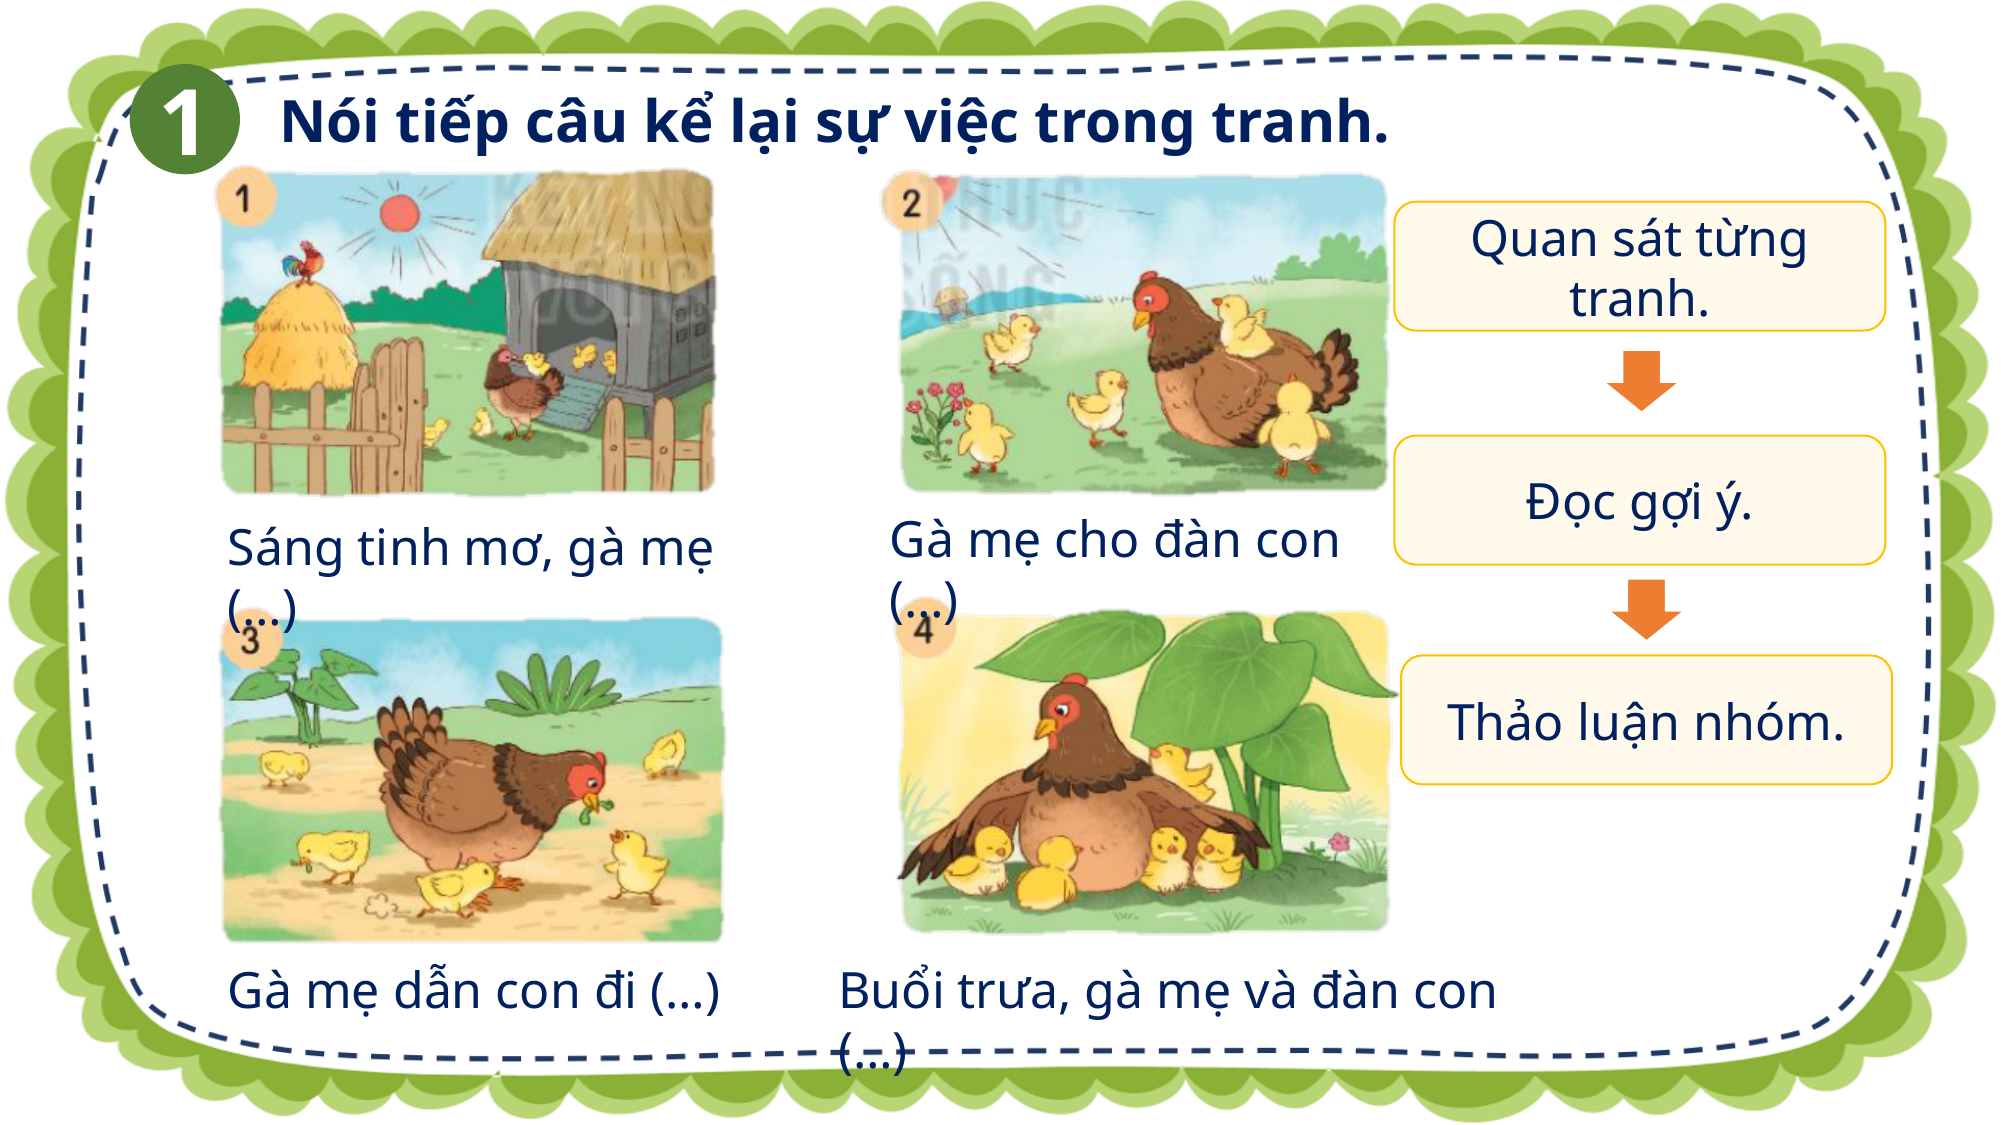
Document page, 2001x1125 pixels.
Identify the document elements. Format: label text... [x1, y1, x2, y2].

picture [0, 0, 2001, 1125]
text_box Gà mẹ dẫn con đi (…) [213, 963, 769, 1026]
text_box Đọc gợi ý. [1393, 434, 1887, 566]
text_box Thảo luận nhóm. [1467, 654, 1894, 786]
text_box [118, 56, 252, 183]
text_box Gà mẹ cho đàn con (…) [874, 506, 1431, 588]
text_box Buổi trưa, gà mẹ và đàn con (…) [823, 951, 1564, 1086]
text_box Quan sát từng tranh. [1477, 200, 1887, 332]
text_box [1597, 347, 1686, 416]
text_box Sáng tinh mơ, gà mẹ (…) [213, 523, 769, 588]
text_box Nói tiếp câu kể lại sự việc trong tranh. [264, 76, 1908, 162]
text_box [1602, 576, 1691, 644]
